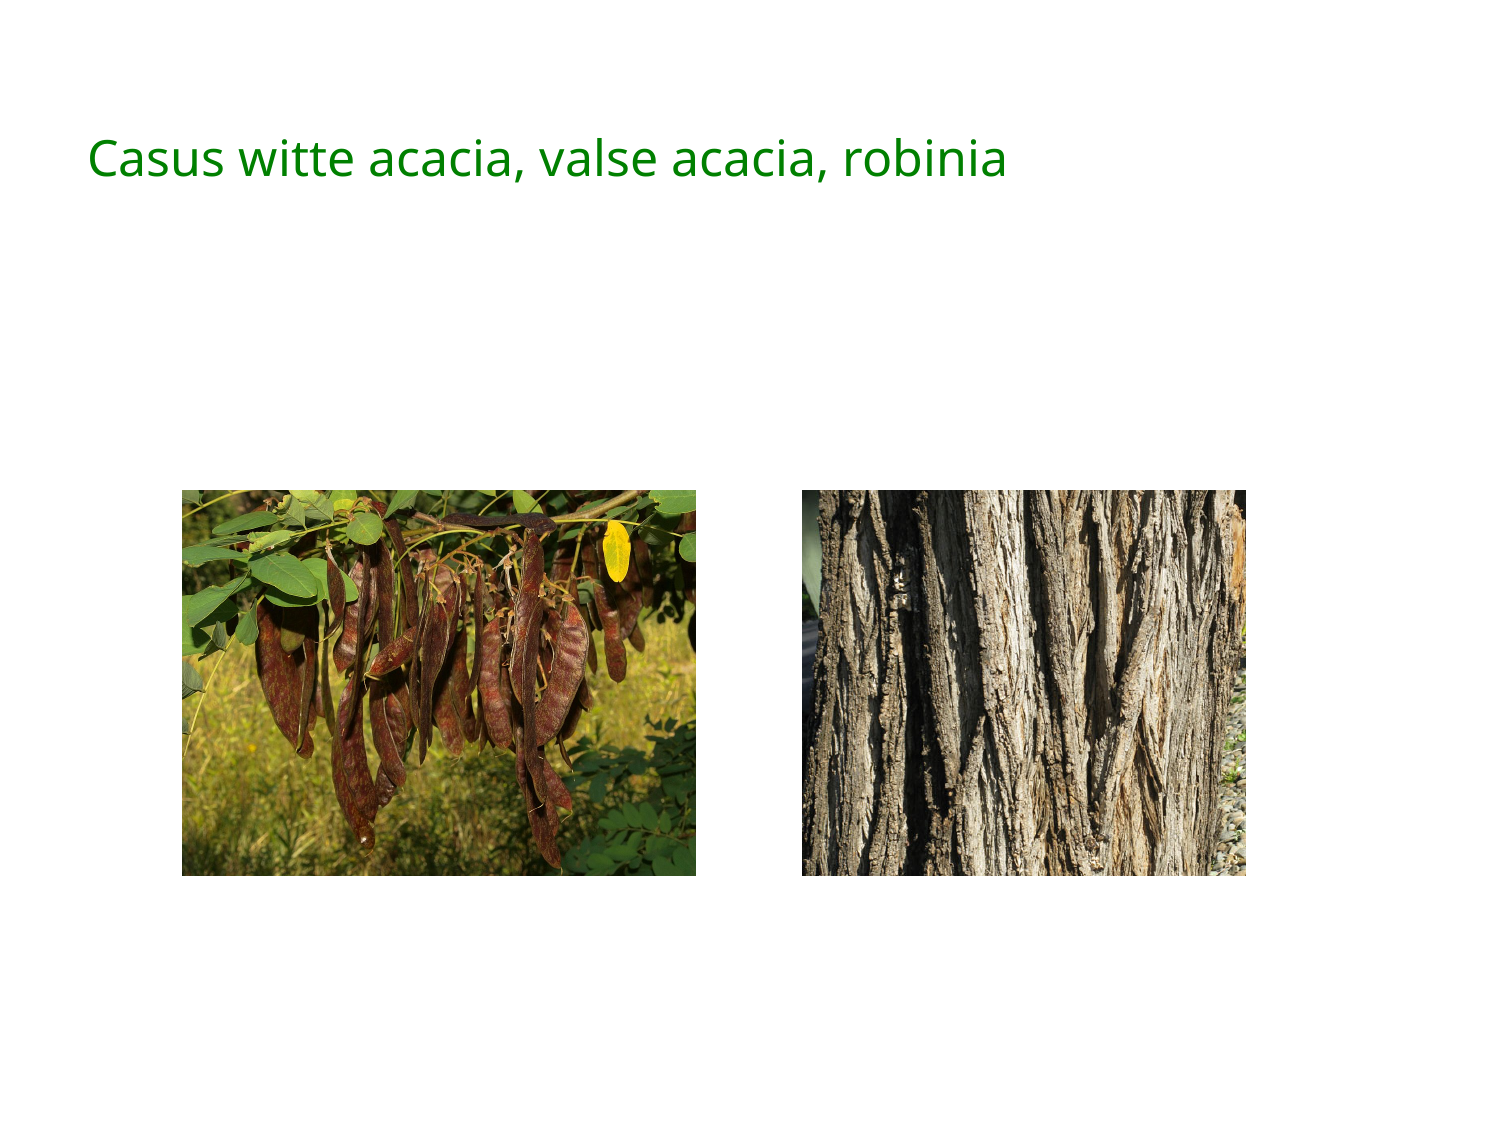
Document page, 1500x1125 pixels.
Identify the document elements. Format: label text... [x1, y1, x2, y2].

picture [802, 490, 1246, 876]
picture [182, 490, 696, 876]
title Casus witte acacia, valse acacia, robinia [72, 36, 1348, 278]
